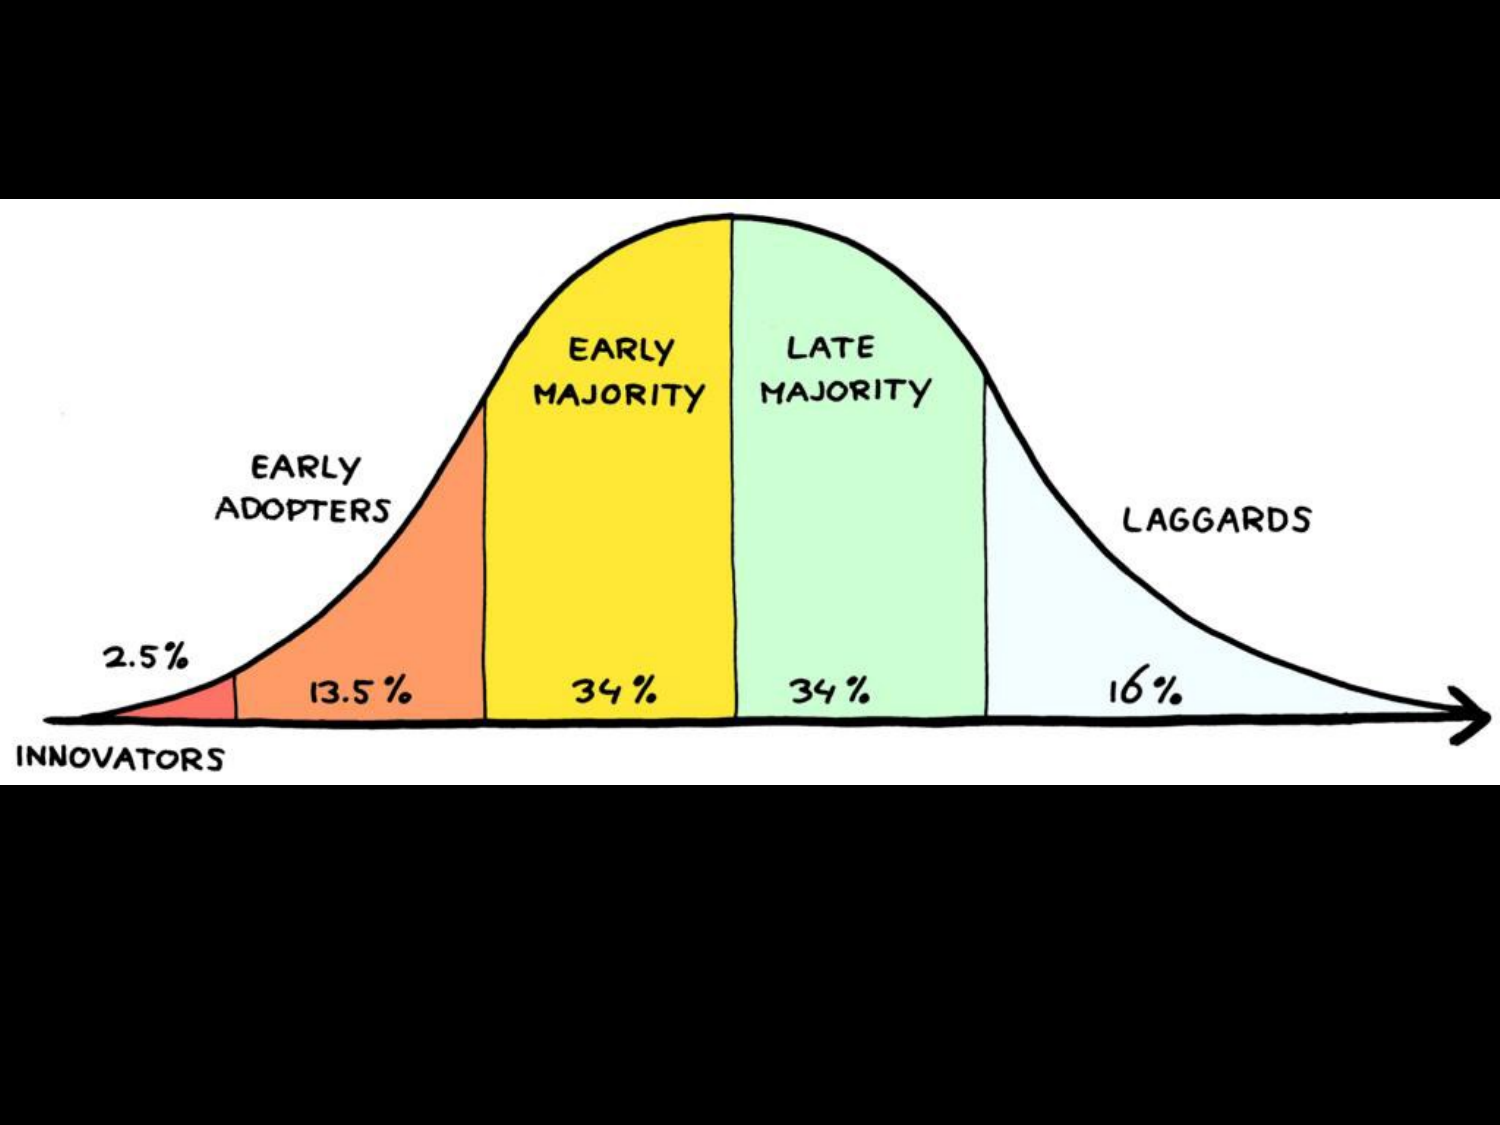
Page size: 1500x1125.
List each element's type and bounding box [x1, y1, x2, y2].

picture [0, 199, 1500, 785]
